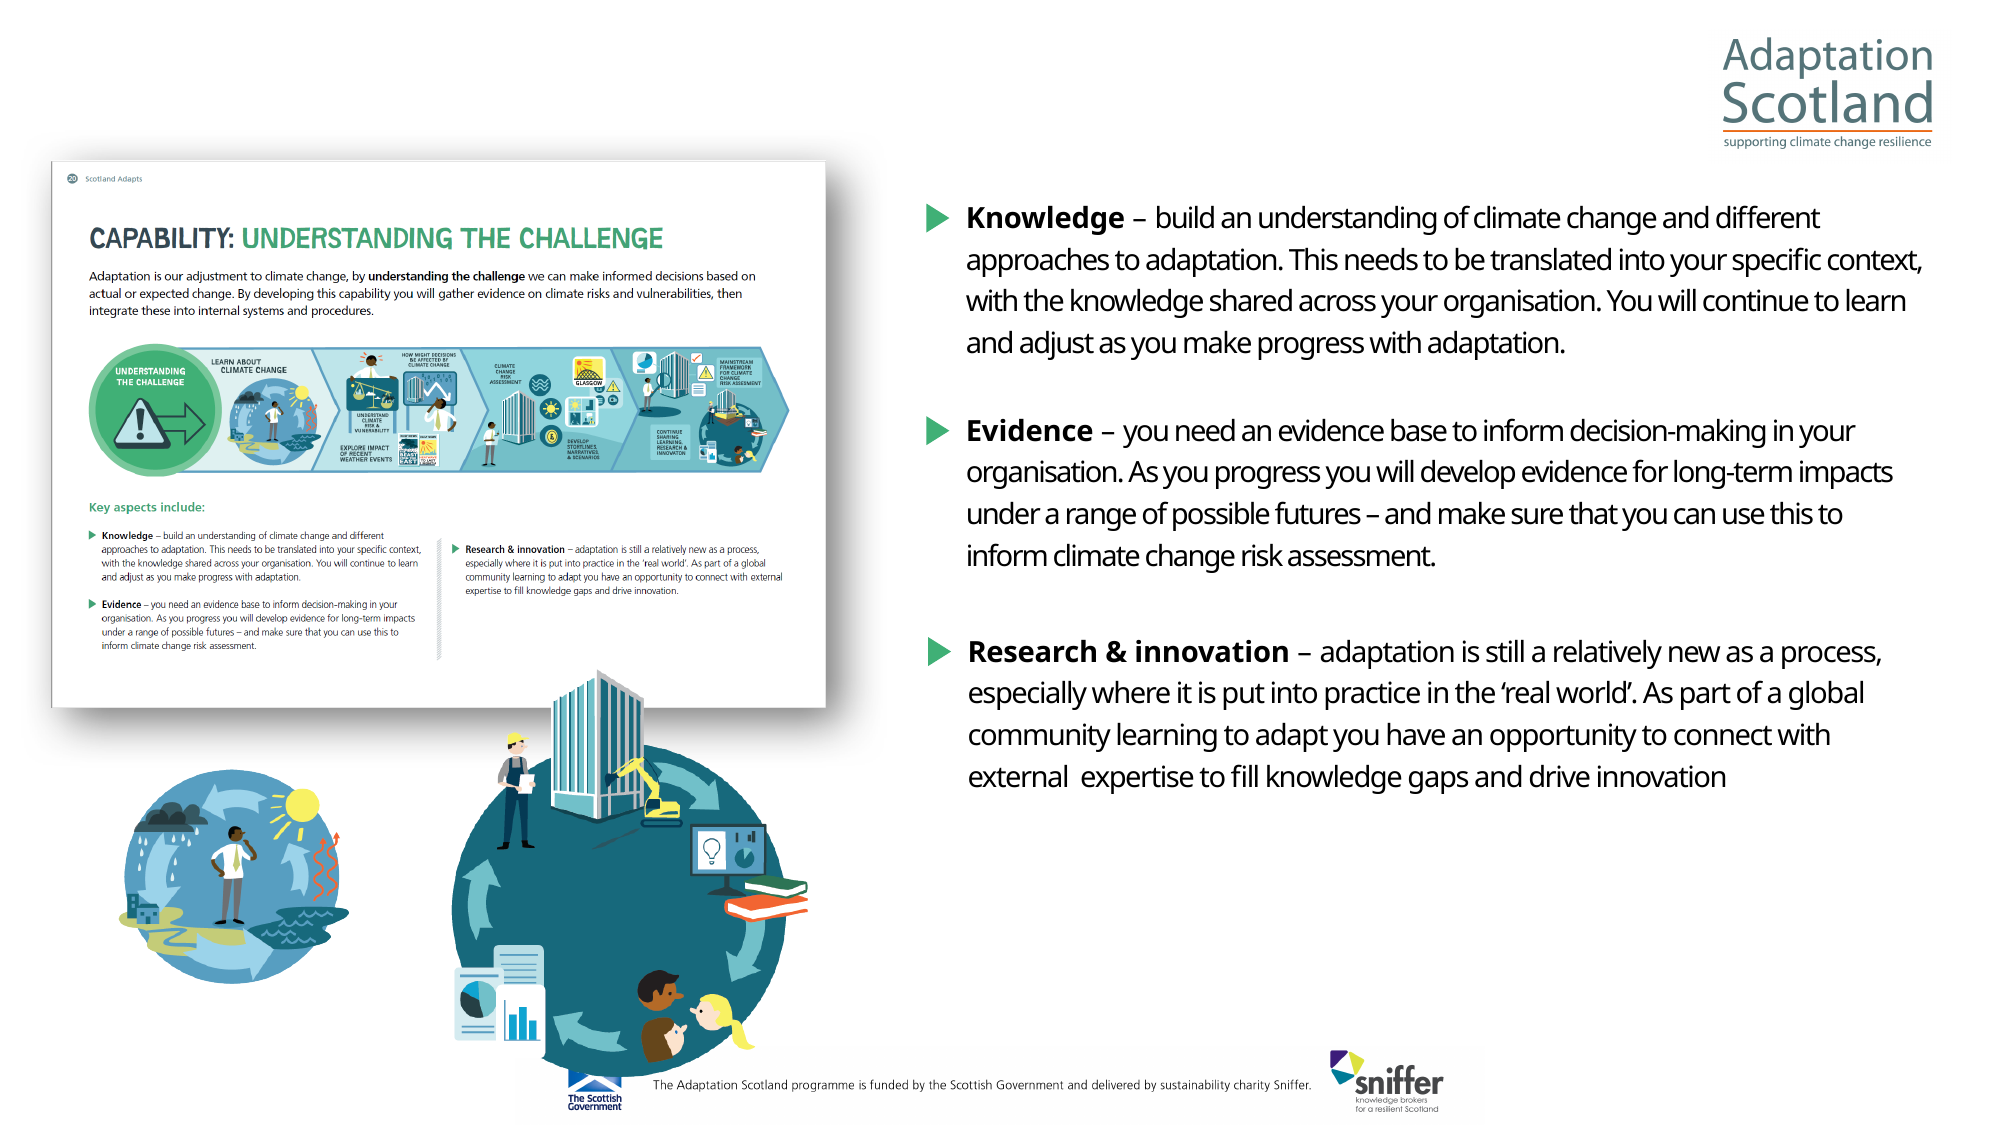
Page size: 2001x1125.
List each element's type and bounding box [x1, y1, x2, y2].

text_box [926, 190, 1959, 795]
picture [51, 160, 1485, 1125]
picture [1708, 29, 1952, 164]
picture [118, 769, 349, 984]
